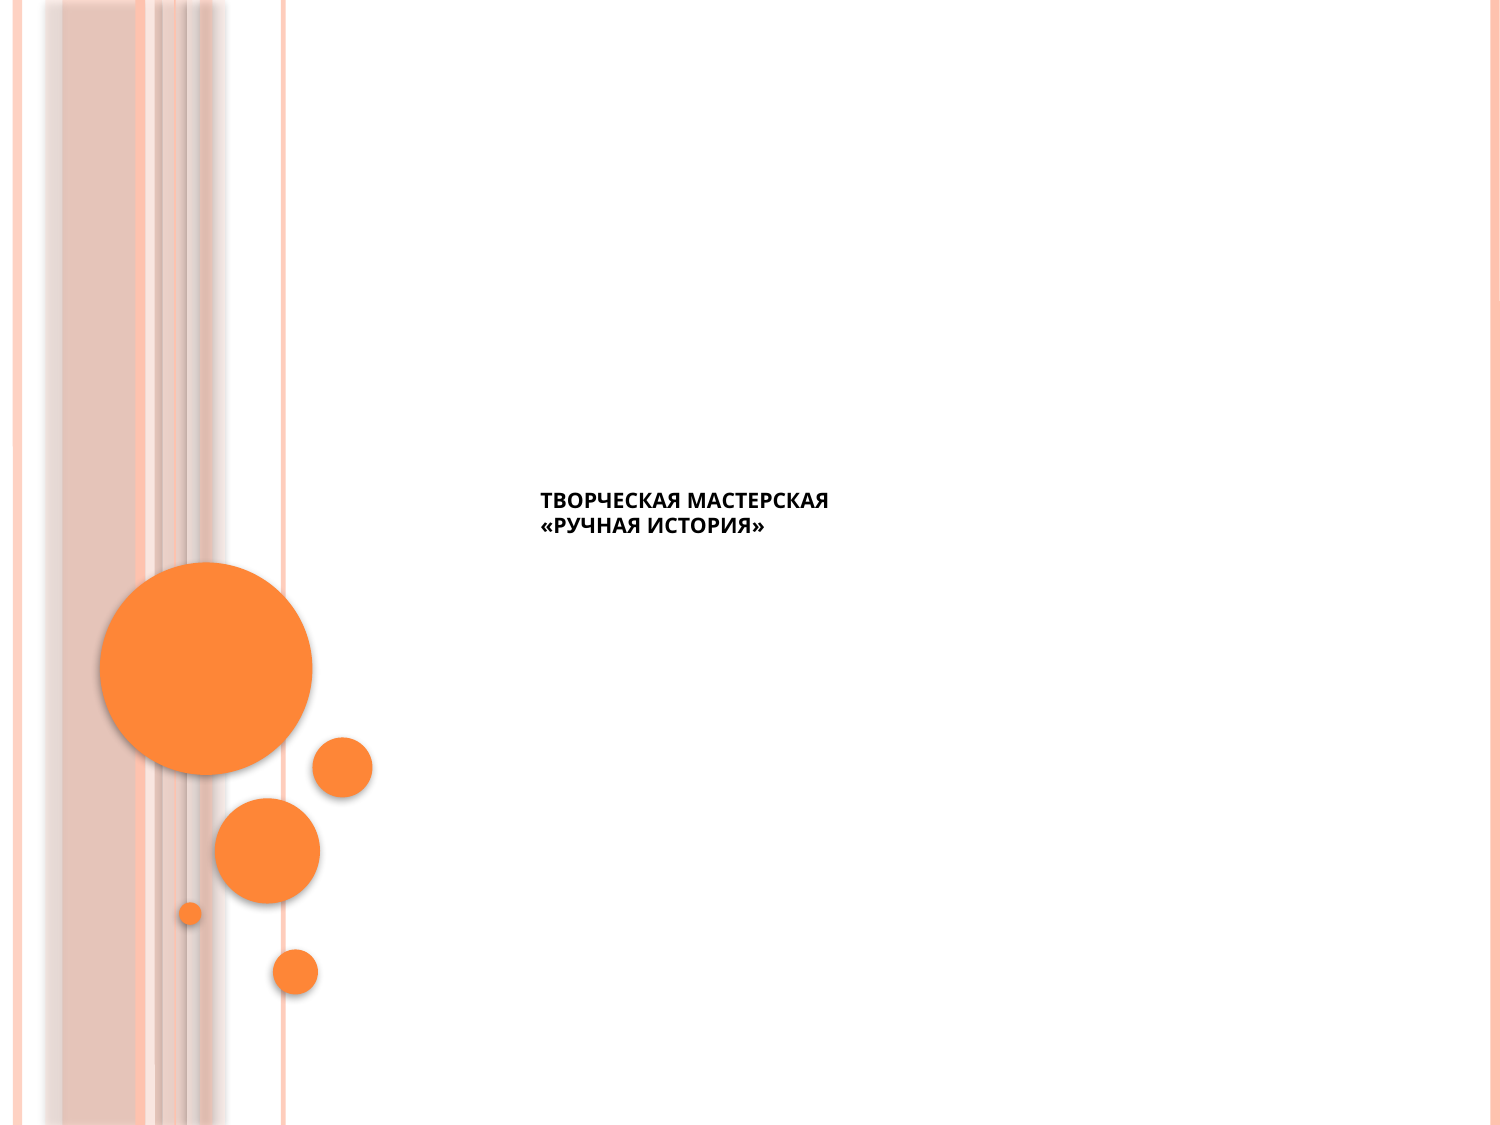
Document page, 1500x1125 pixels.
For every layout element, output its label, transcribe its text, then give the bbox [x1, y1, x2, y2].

title Творческая мастерская «Ручная история» [525, 172, 1364, 622]
